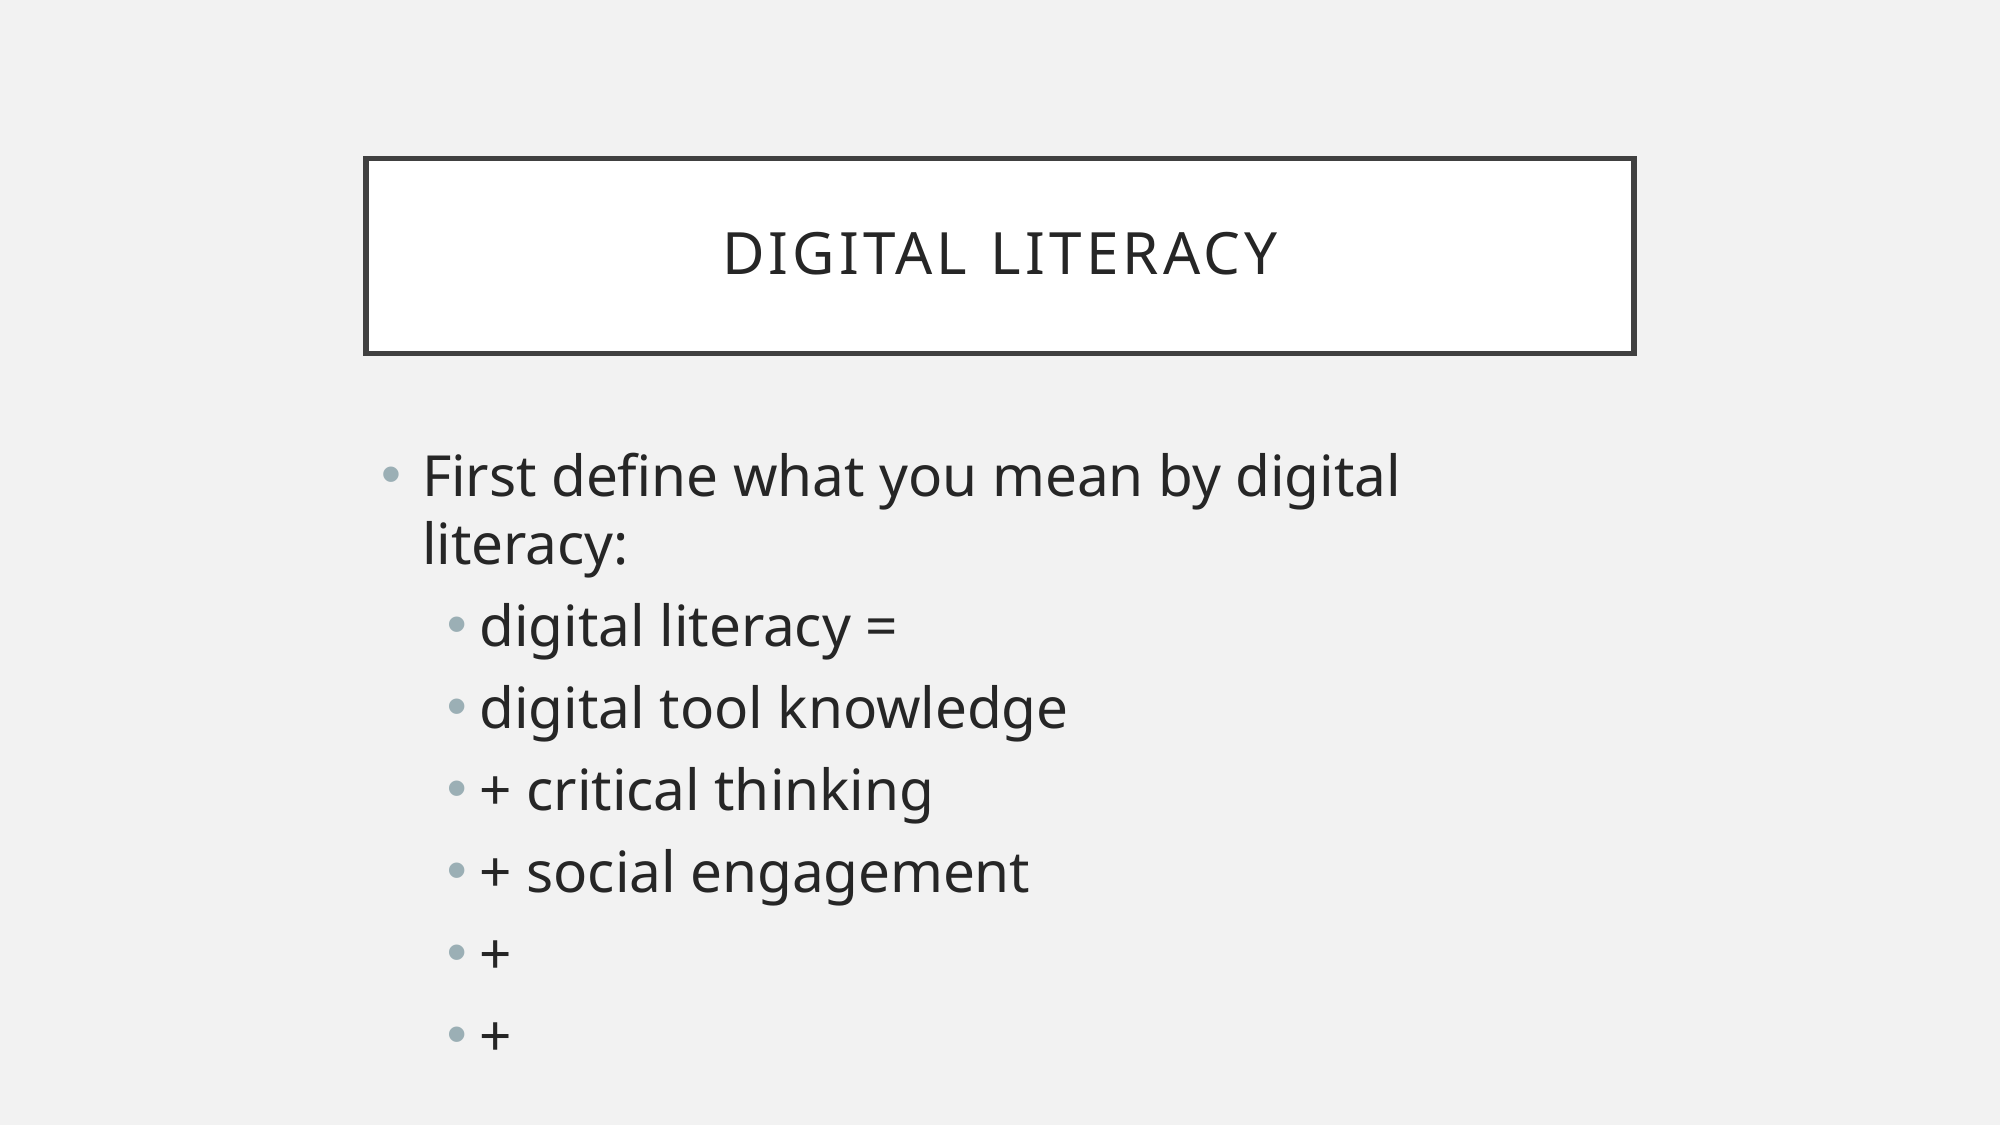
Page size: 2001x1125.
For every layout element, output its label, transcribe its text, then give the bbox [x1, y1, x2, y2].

title Digital Literacy [363, 156, 1637, 356]
list First define what you mean by digital literacy: digital literacy = digital tool knowledge + critical thinking + social engagement + + [366, 432, 1634, 1082]
